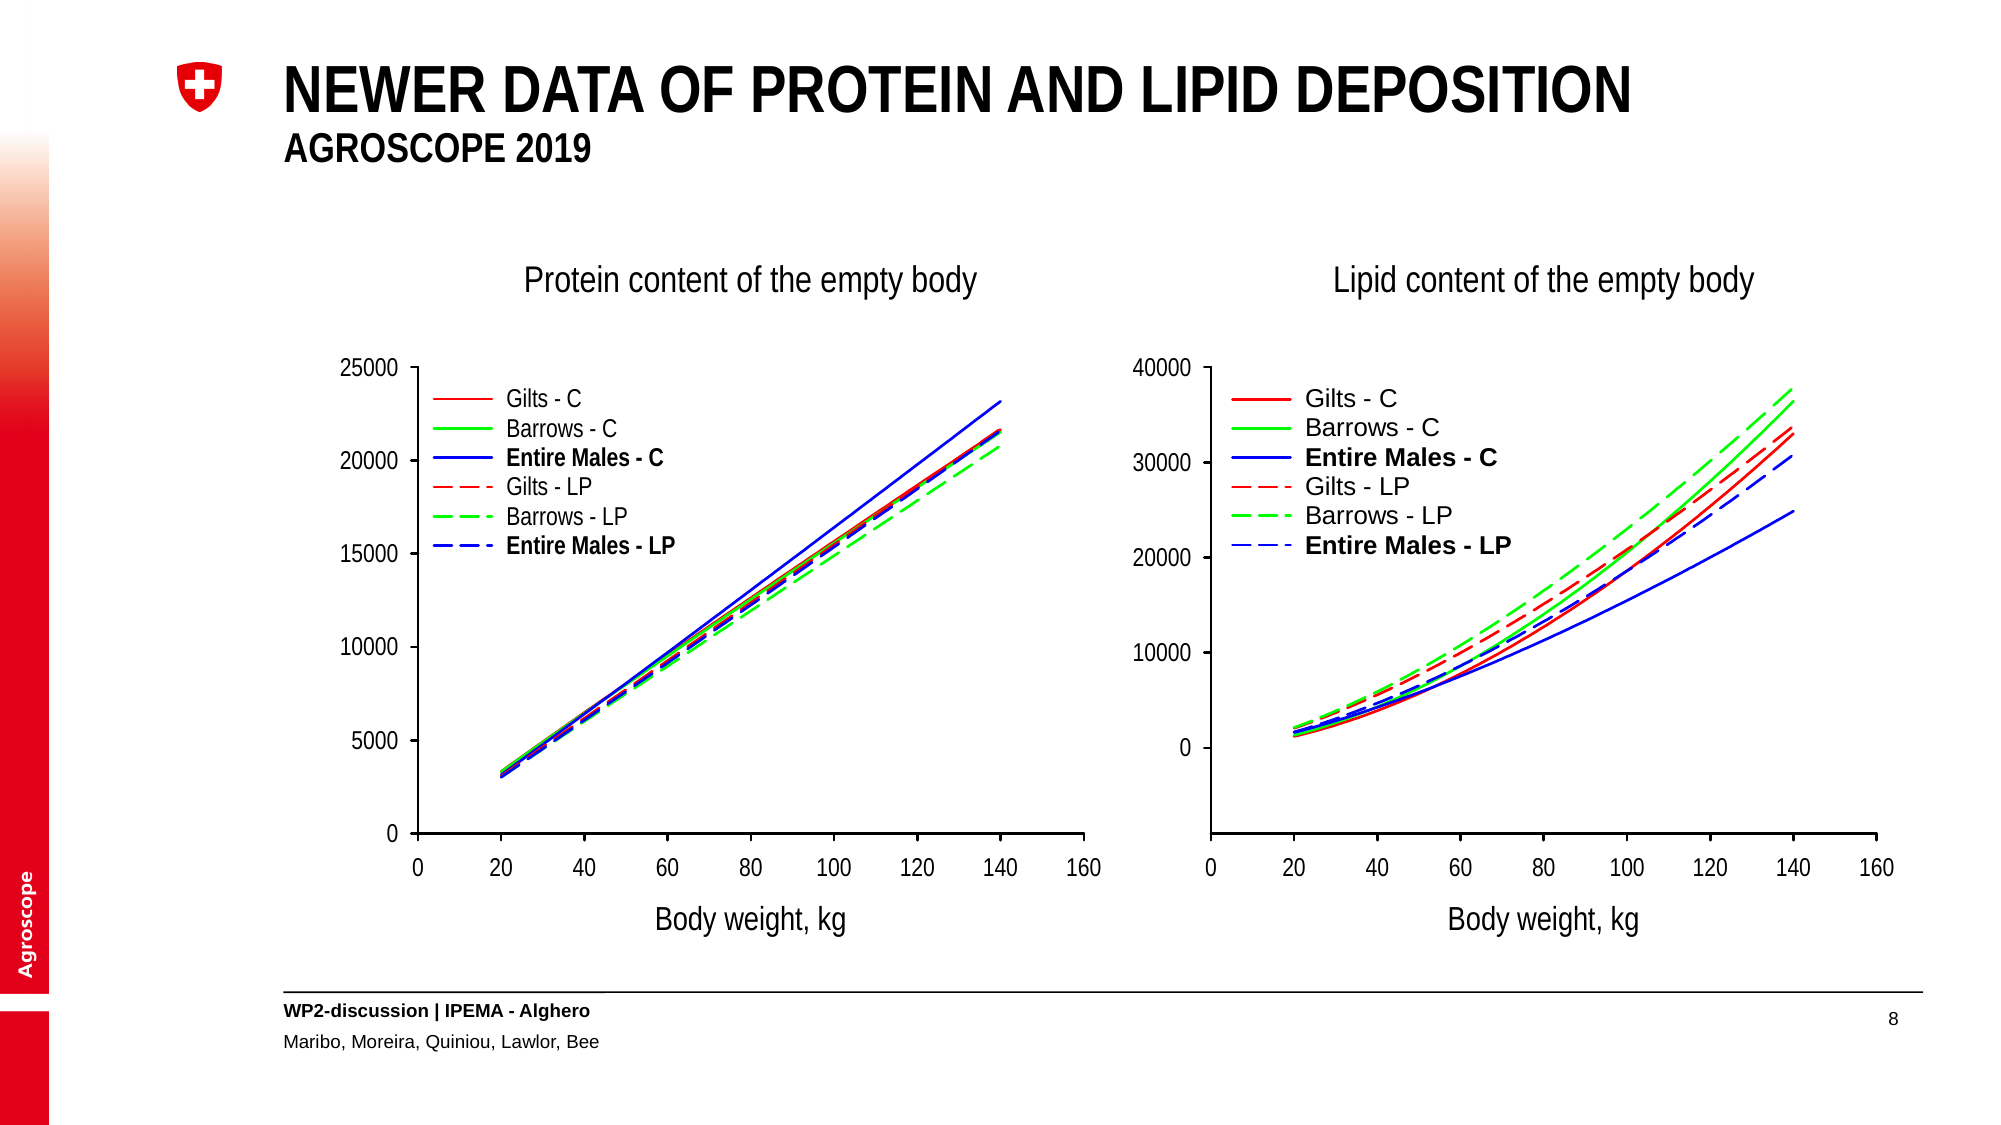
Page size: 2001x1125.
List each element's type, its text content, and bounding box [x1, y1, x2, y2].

title Newer data of protein and lipid deposition Agroscope 2019 [283, 54, 1916, 218]
picture [0, 1, 49, 1125]
picture [177, 62, 236, 146]
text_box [279, 252, 1071, 943]
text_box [1072, 252, 1916, 943]
